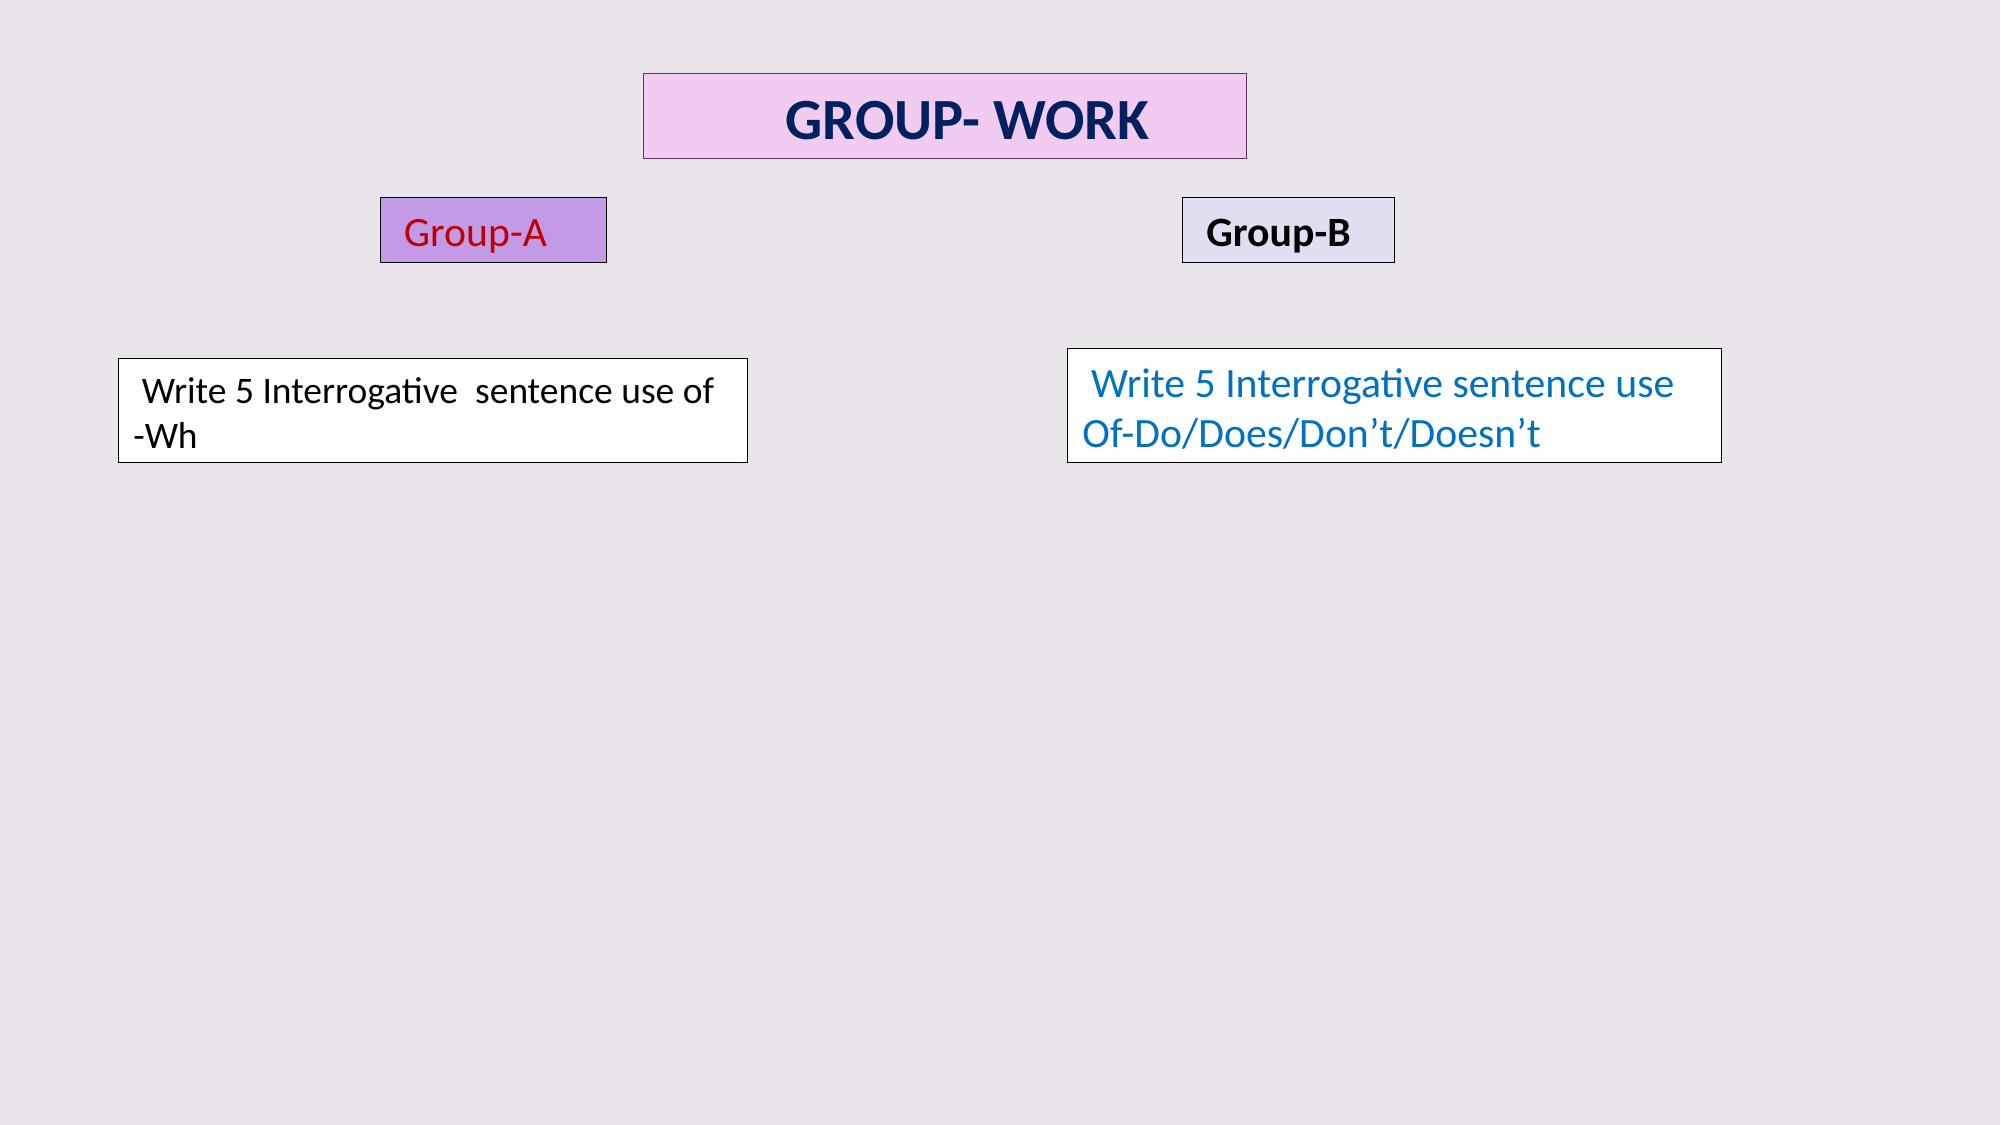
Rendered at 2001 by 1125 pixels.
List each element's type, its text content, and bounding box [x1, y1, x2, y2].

text_box Group-A [380, 197, 607, 263]
text_box GROUP- WORK [643, 73, 1247, 159]
text_box Write 5 Interrogative sentence use Of-Do/Does/Don’t/Doesn’t [1067, 348, 1722, 463]
text_box Write 5 Interrogative sentence use of -Wh [118, 358, 748, 463]
text_box Group-B [1182, 197, 1395, 263]
